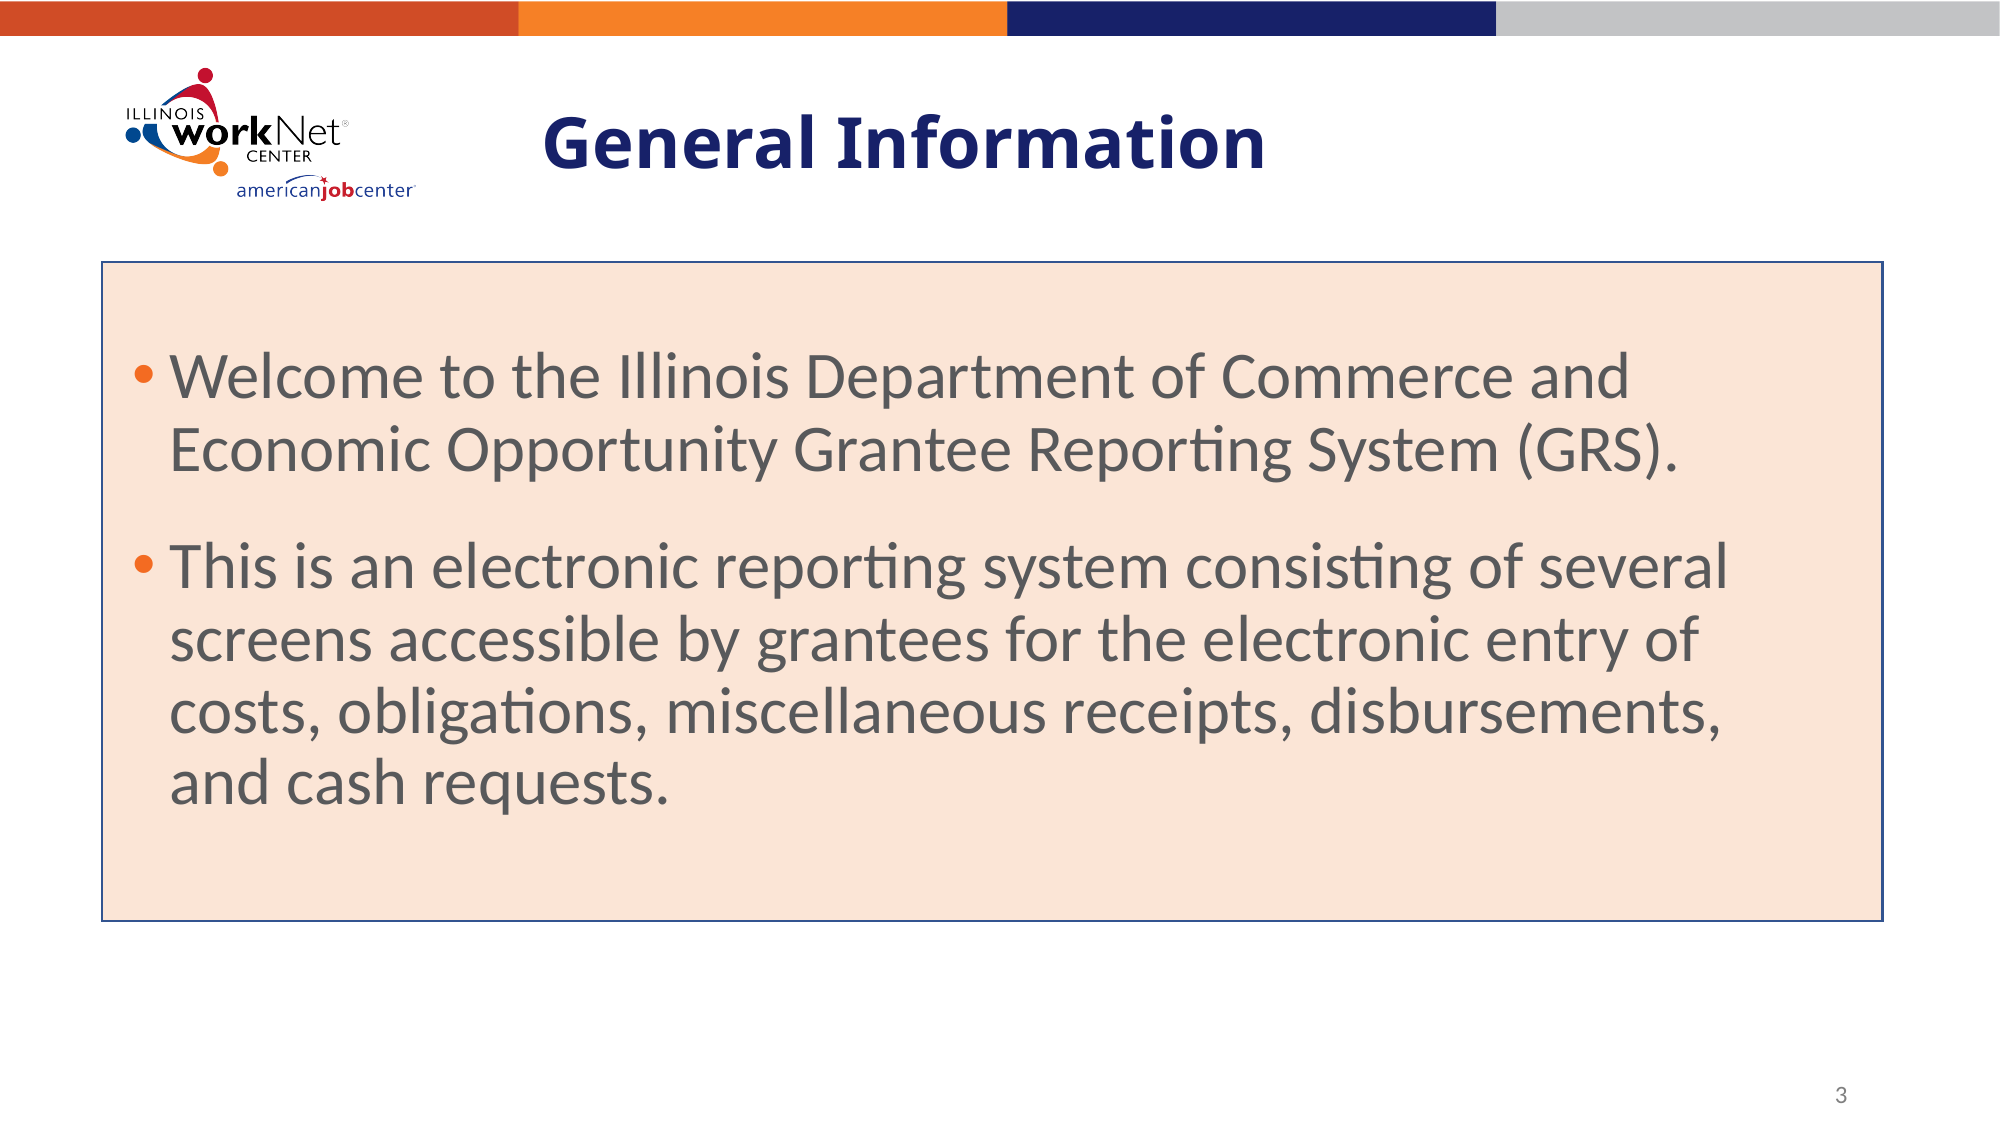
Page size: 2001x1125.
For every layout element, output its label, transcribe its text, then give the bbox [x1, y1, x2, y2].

slide_number 3 [1412, 1063, 1863, 1124]
text_box Welcome to the Illinois Department of Commerce and Economic Opportunity Grantee Reporting System (GRS). This is an electronic reporting system consisting of several screens accessible by grantees for the electronic entry of costs, obligations, miscellaneous receipts, disbursements, and cash requests. [117, 333, 1843, 921]
text_box [101, 261, 1884, 922]
title General Information [526, 100, 1777, 193]
picture [0, 0, 2000, 1125]
